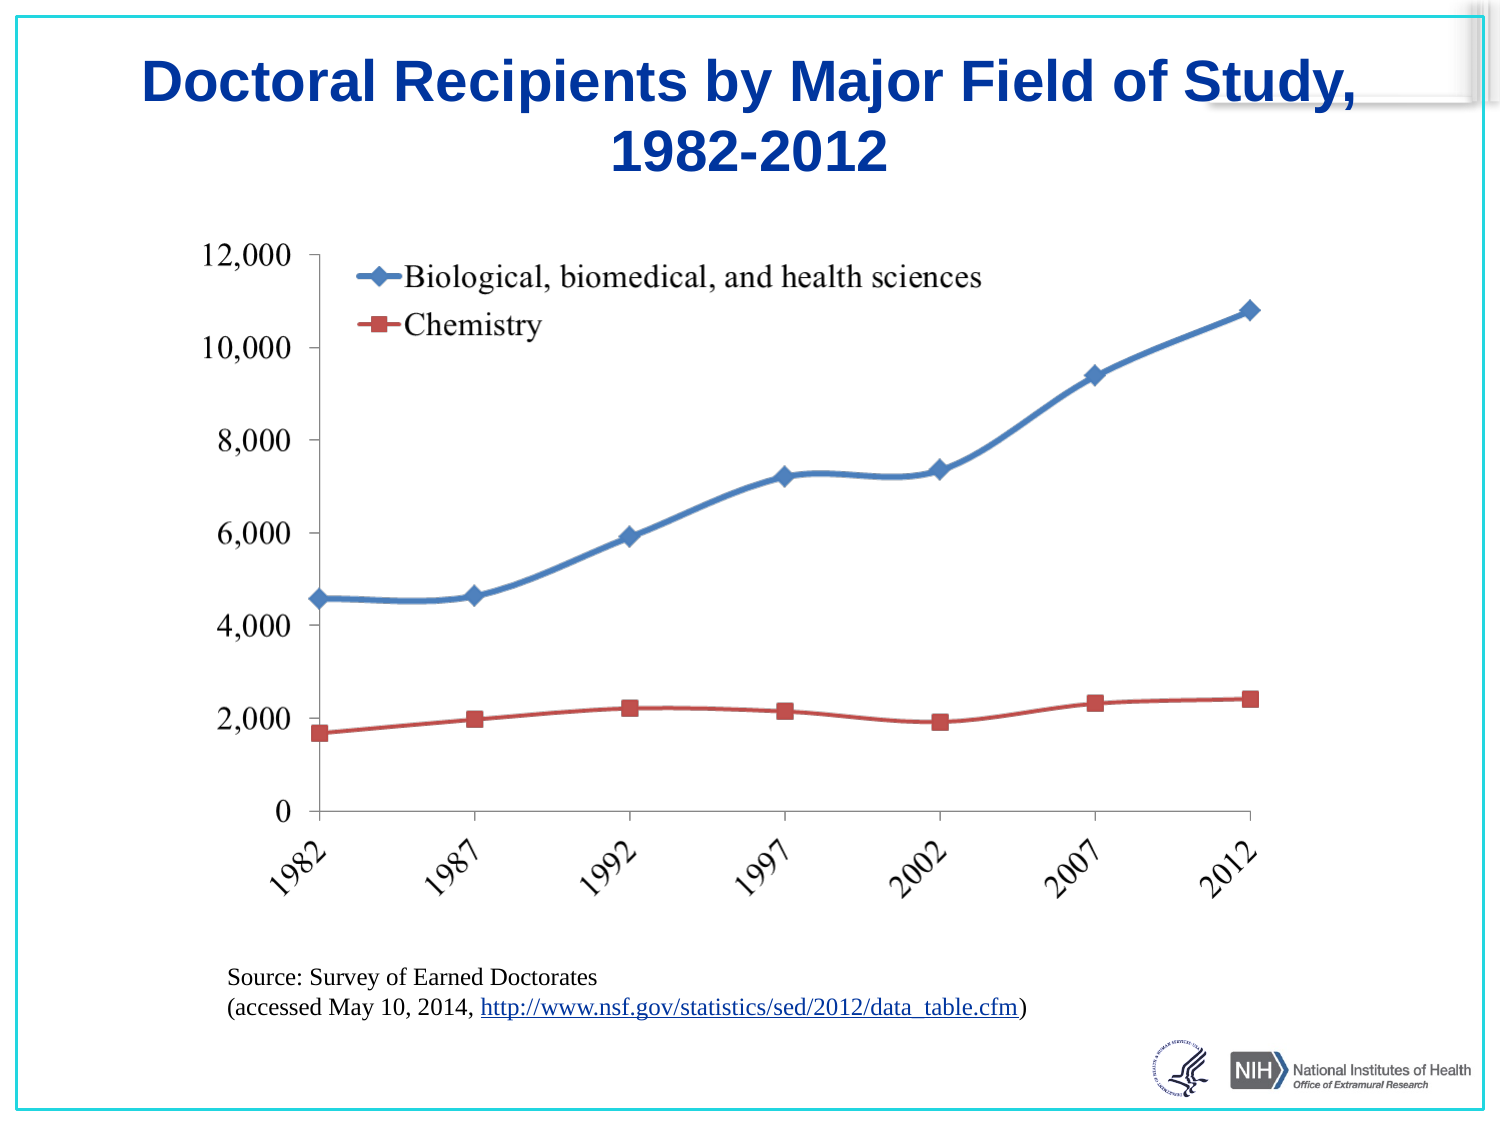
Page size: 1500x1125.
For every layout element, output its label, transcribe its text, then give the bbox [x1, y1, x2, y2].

text_box Source: Survey of Earned Doctorates (accessed May 10, 2014, http://www.nsf.gov/statistics/sed/2012/data_table.cfm) [212, 952, 1425, 1028]
title Doctoral Recipients by Major Field of Study, 1982-2012 [74, 24, 1426, 201]
picture [1224, 1043, 1475, 1094]
picture [172, 188, 1328, 937]
